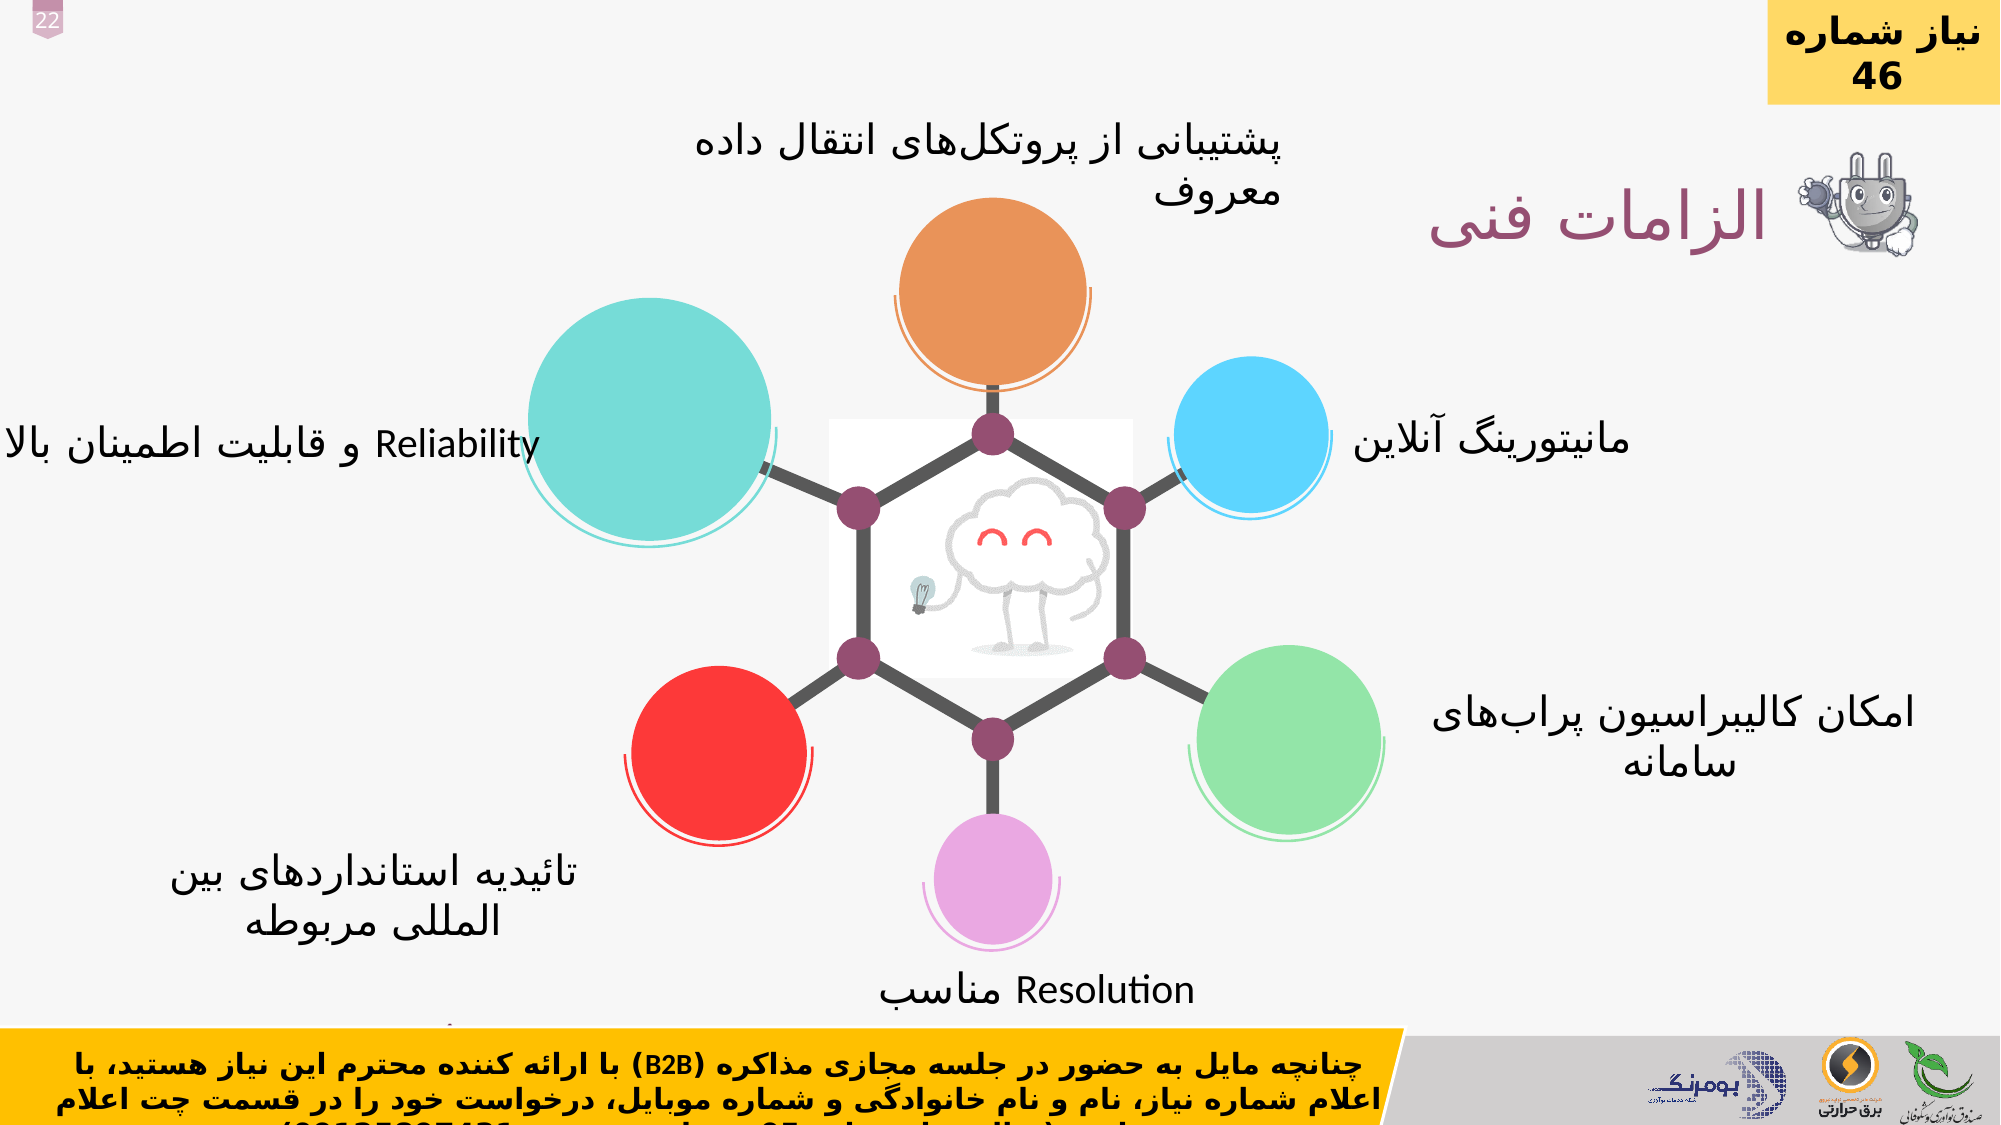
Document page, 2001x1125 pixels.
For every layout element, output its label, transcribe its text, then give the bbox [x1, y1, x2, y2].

picture [1789, 140, 1927, 275]
picture [1648, 1024, 1982, 1125]
text_box نیاز شماره 46 [1767, 0, 2000, 105]
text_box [528, 197, 1382, 945]
text_box الزامات فنی [1298, 125, 1785, 261]
text_box Reliability و قابلیت اطمینان بالا [0, 383, 528, 474]
text_box [521, 435, 528, 471]
text_box امکان کالیبراسیون پراب‌های سامانه [1382, 677, 1988, 793]
text_box پشتیبانی از پروتکل‌های انتقال داده معروف [605, 105, 1298, 197]
text_box مانیتورینگ آنلاین [1382, 403, 1647, 469]
text_box تائیدیه استانداردهای بین المللی مربوطه [98, 836, 649, 951]
text_box [964, 945, 1018, 951]
text_box مناسب Resolution [654, 954, 1396, 1020]
